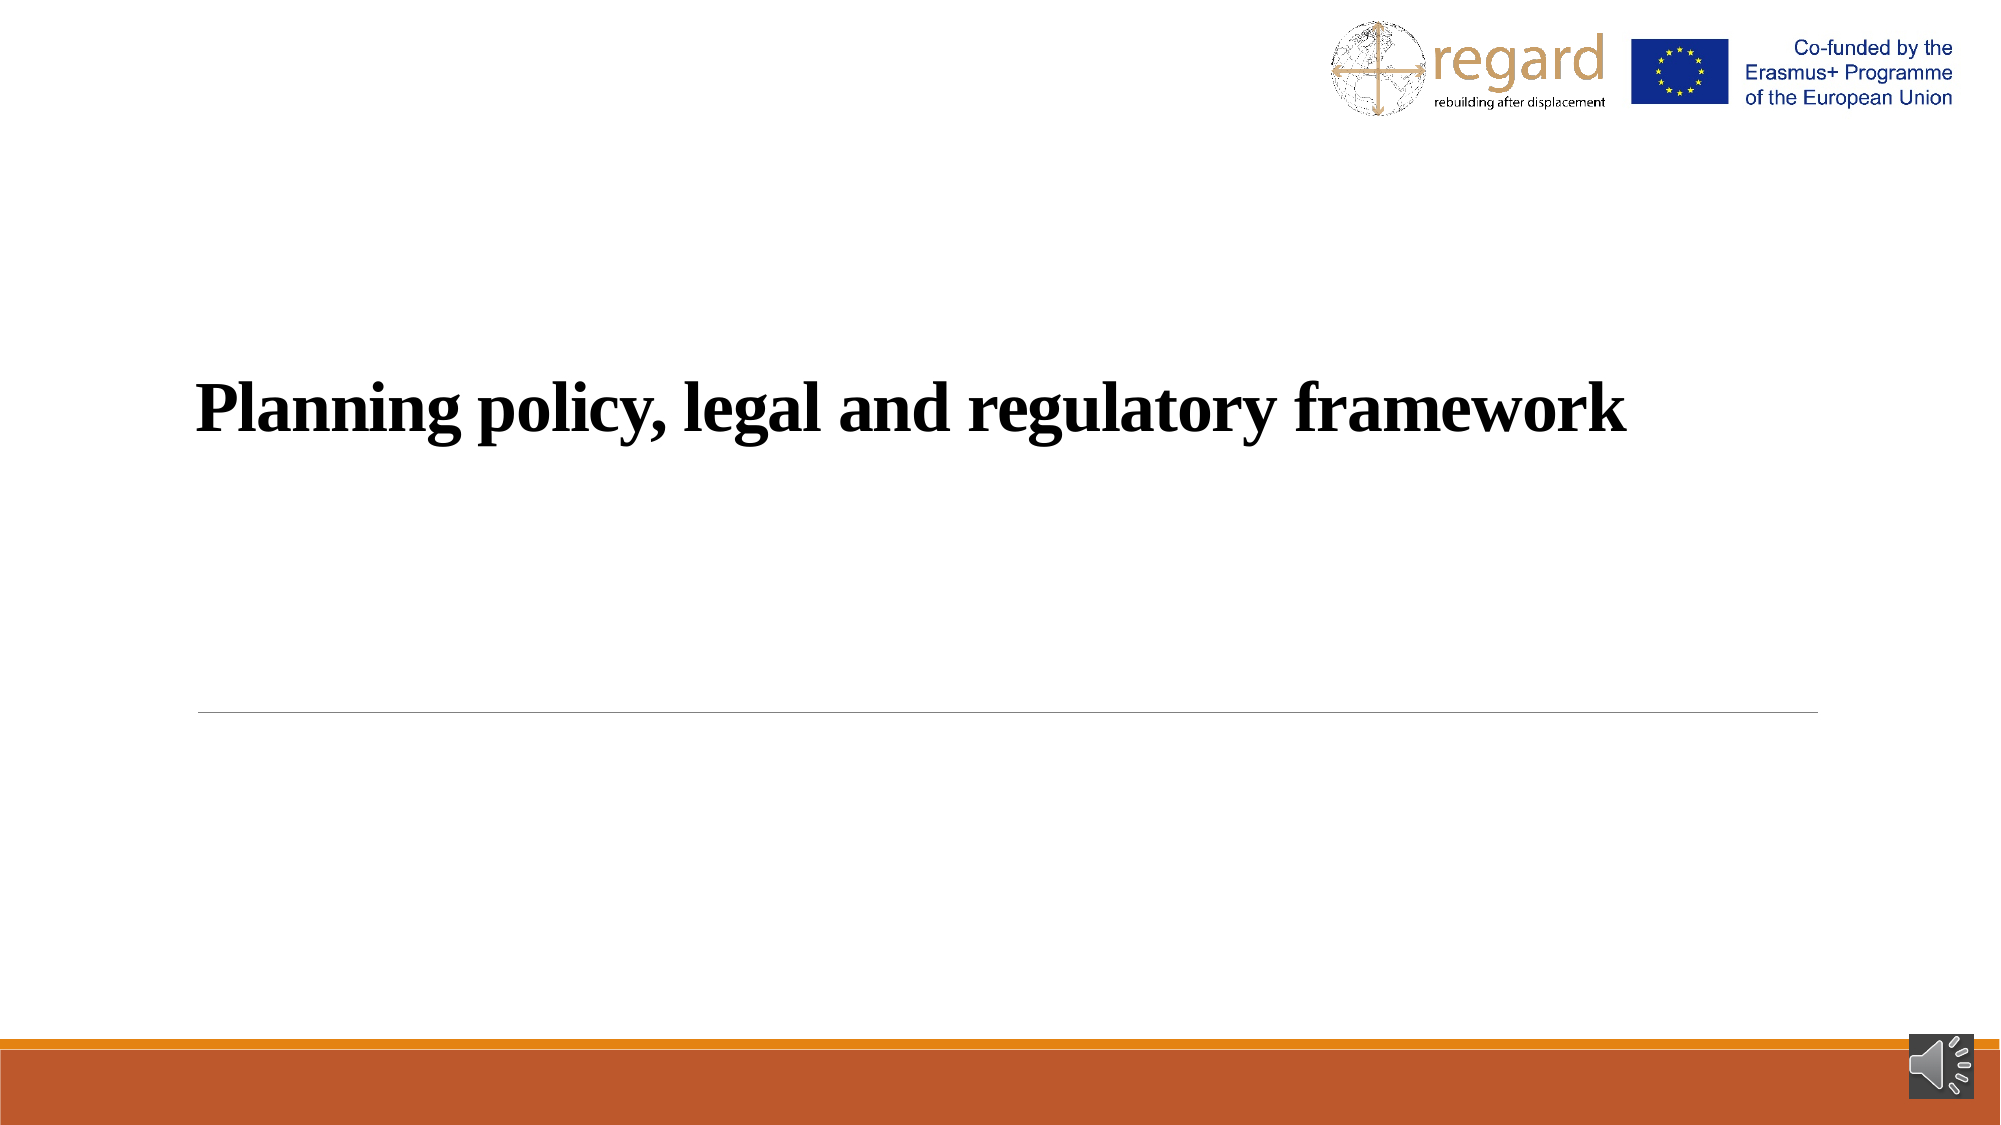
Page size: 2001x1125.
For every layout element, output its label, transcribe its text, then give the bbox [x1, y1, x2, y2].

picture [1611, 20, 1969, 123]
picture [1331, 21, 1607, 116]
picture [1907, 1032, 1976, 1101]
title Planning policy, legal and regulatory framework [180, 277, 1831, 454]
